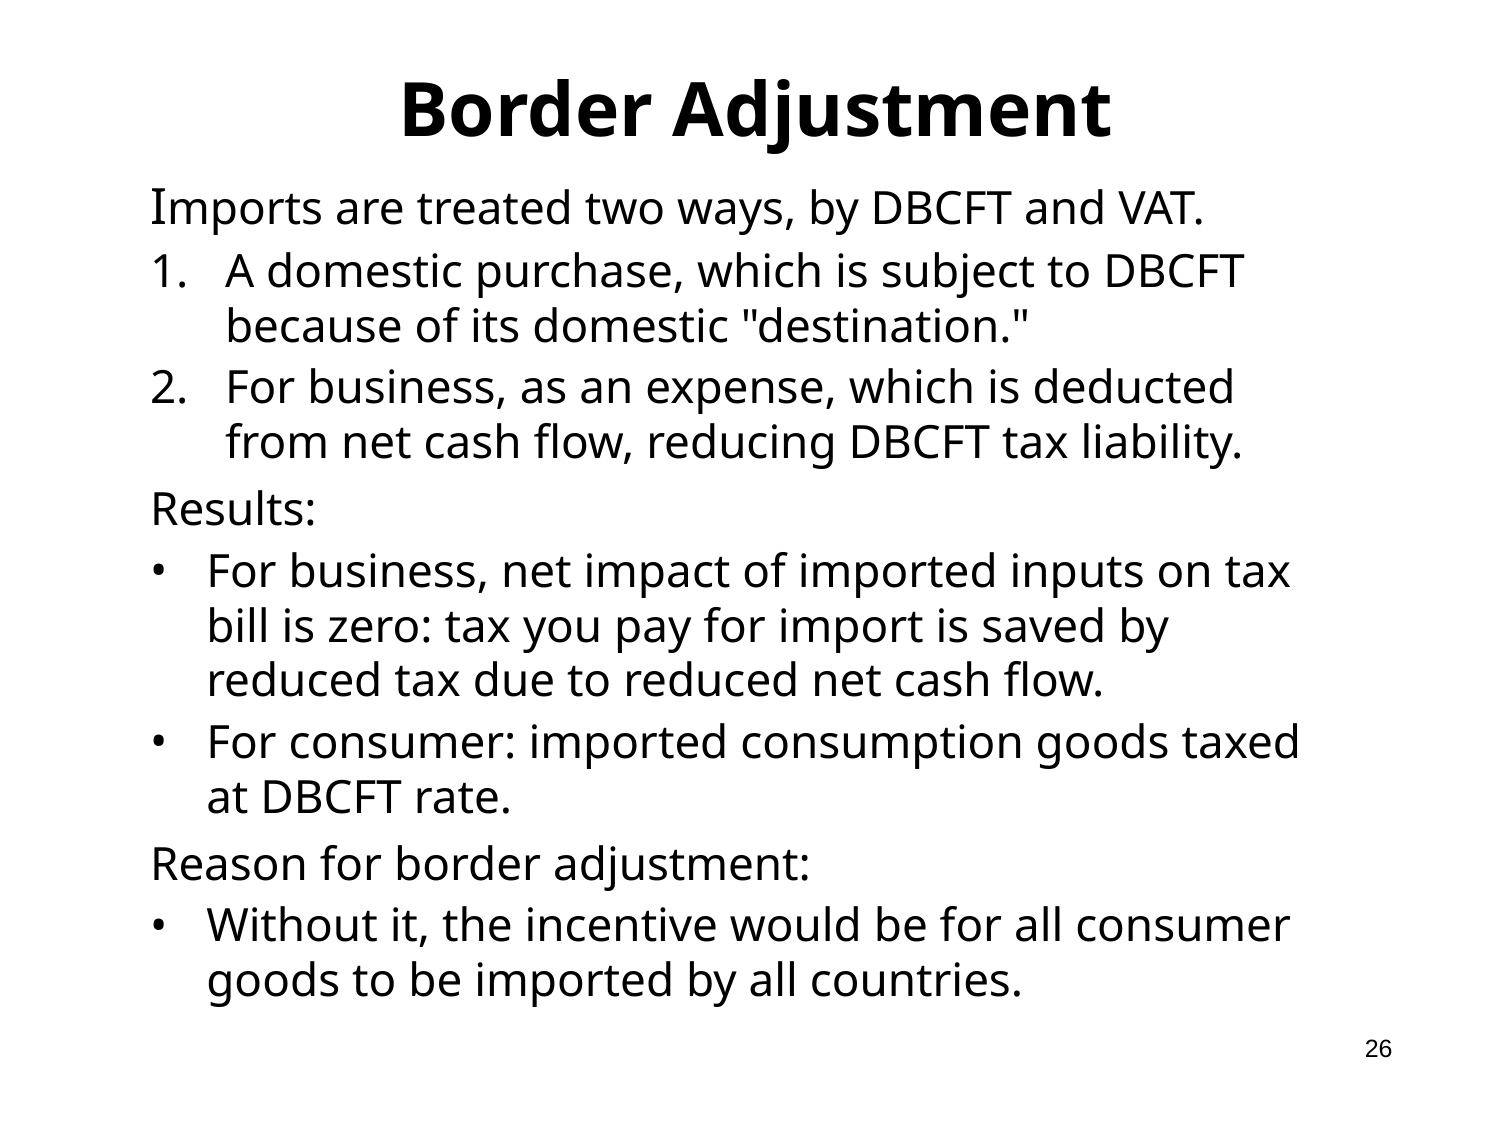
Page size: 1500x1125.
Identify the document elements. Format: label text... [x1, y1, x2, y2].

title Border Adjustment [62, 49, 1451, 163]
list Imports are treated two ways, by DBCFT and VAT. A domestic purchase, which is subject to DBCFT because of its domestic "destination." For business, as an expense, which is deducted from net cash flow, reducing DBCFT tax liability. Results: For business, net impact of imported inputs on tax bill is zero: tax you pay for import is saved by reduced tax due to reduced net cash flow. For consumer: imported consumption goods taxed at DBCFT rate. Reason for border adjustment: Without it, the incentive would be for all consumer goods to be imported by all countries. [149, 174, 1351, 1038]
